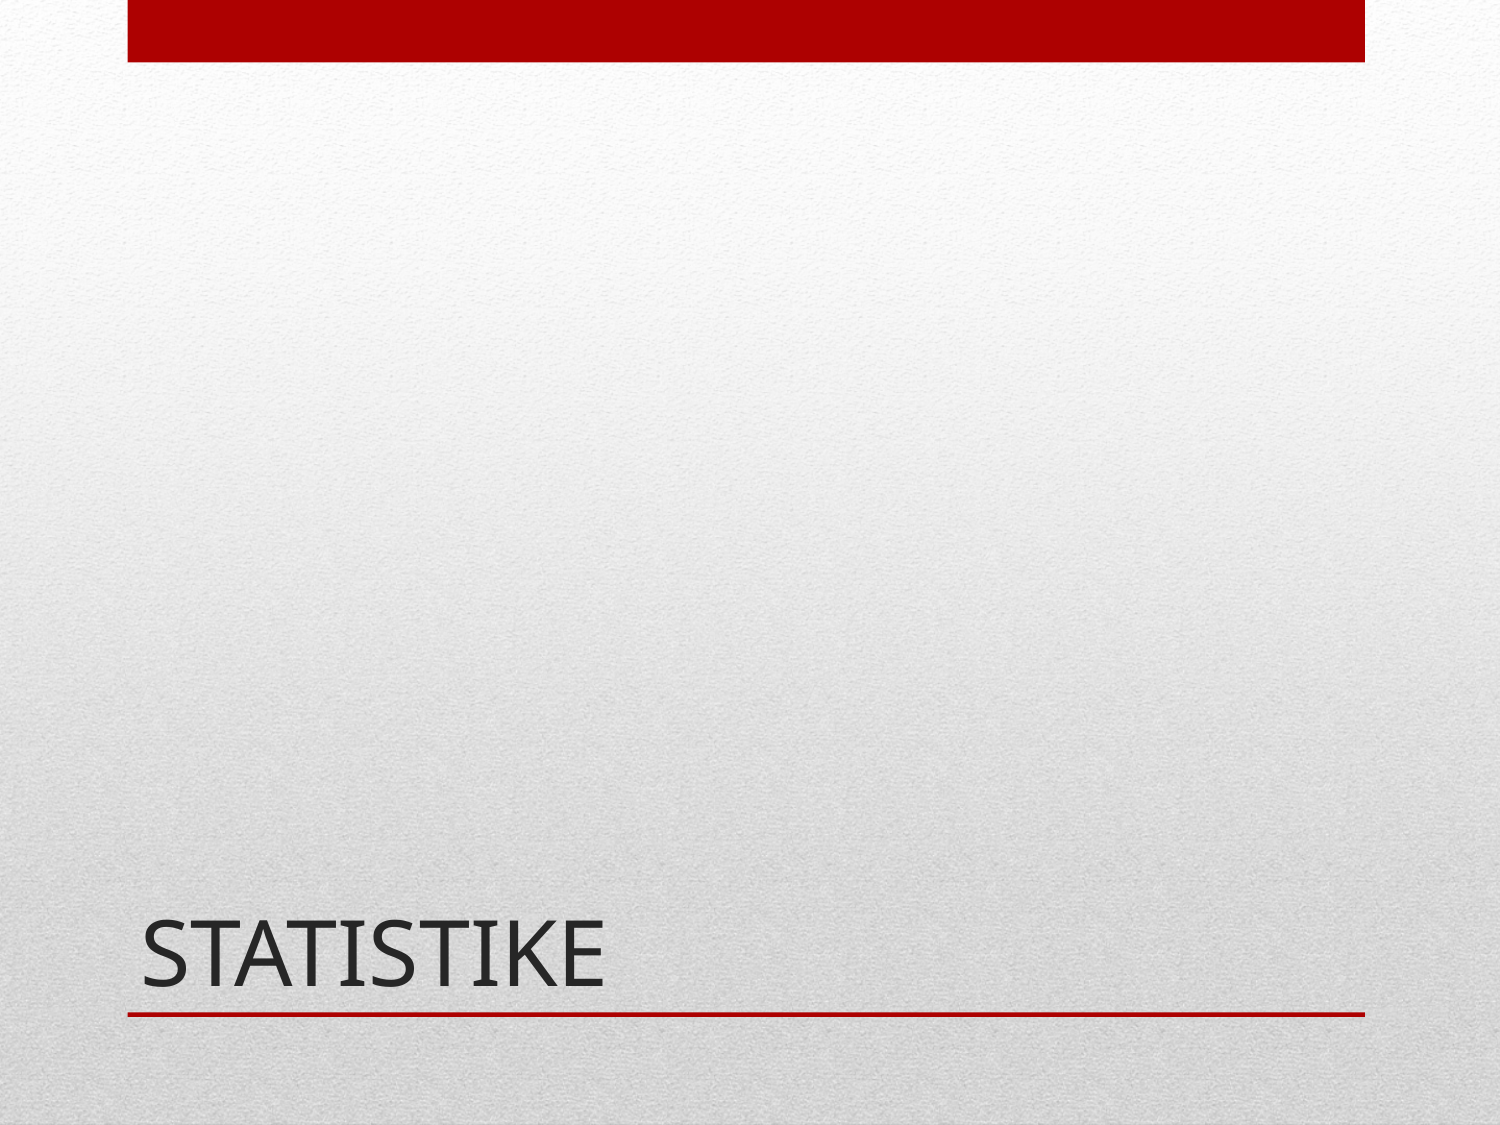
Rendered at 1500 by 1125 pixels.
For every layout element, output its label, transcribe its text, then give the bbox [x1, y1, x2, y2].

title STATISTIKE [125, 857, 1238, 1013]
